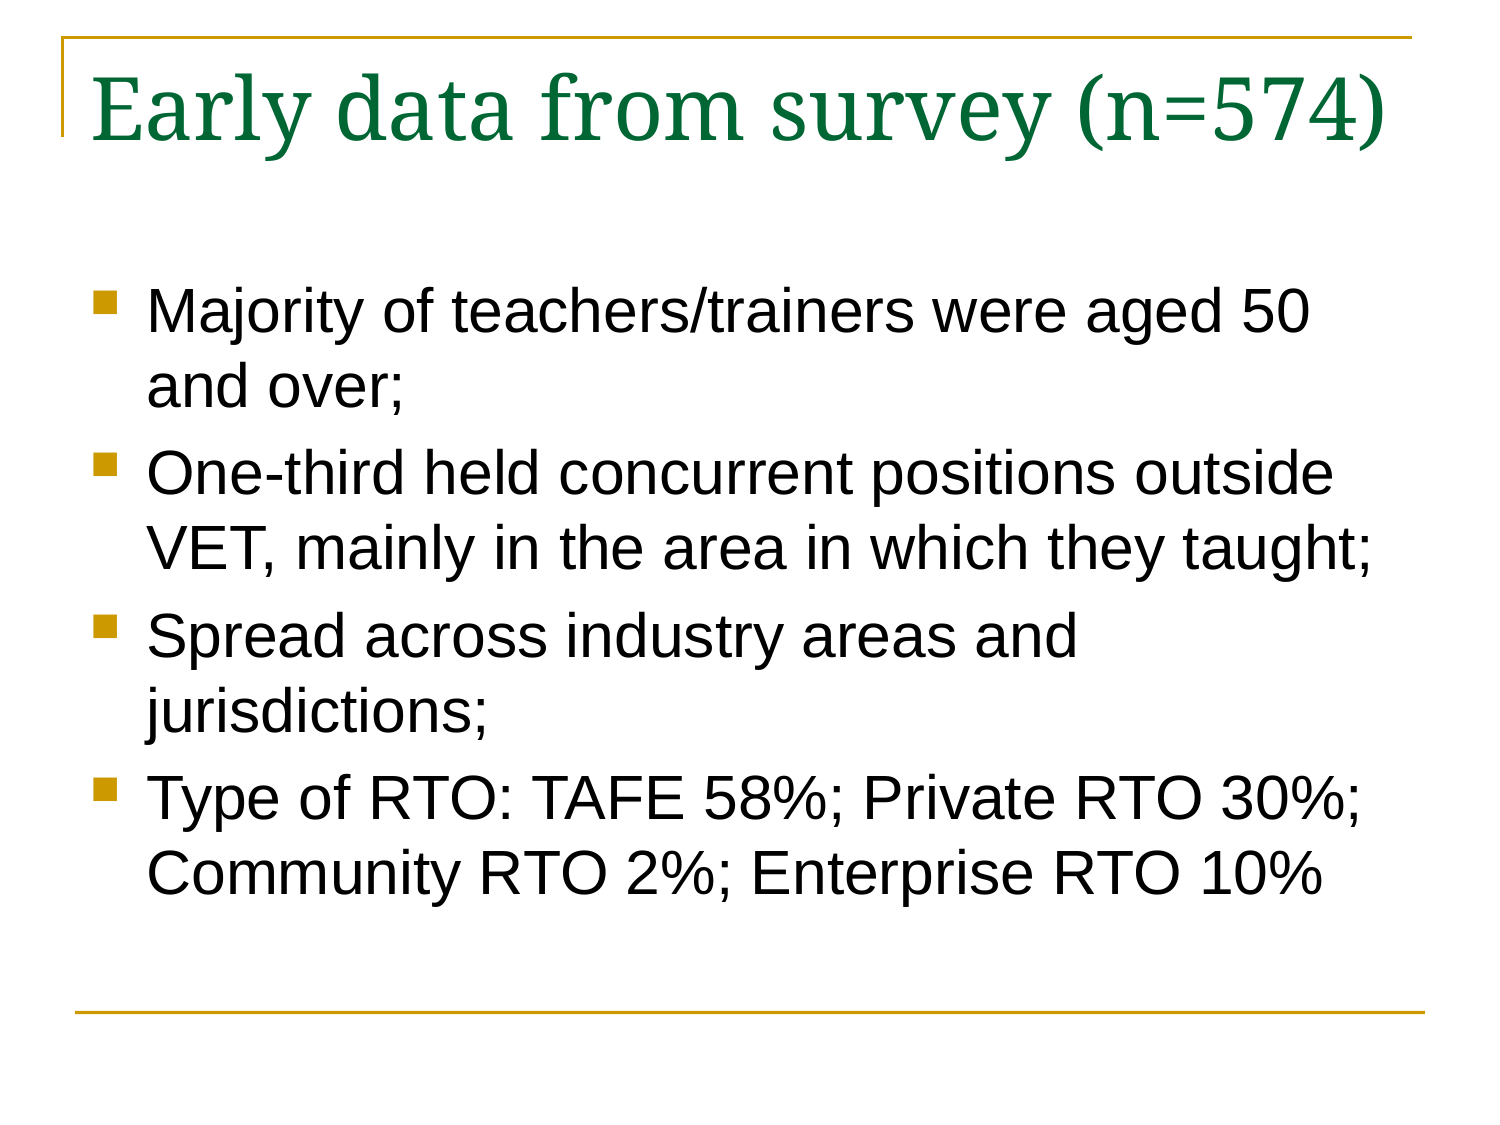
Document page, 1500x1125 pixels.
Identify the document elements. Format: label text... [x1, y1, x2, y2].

list Majority of teachers/trainers were aged 50 and over; One-third held concurrent positions outside VET, mainly in the area in which they taught; Spread across industry areas and jurisdictions; Type of RTO: TAFE 58%; Private RTO 30%; Community RTO 2%; Enterprise RTO 10% [75, 262, 1425, 1006]
title Early data from survey (n=574) [75, 45, 1425, 233]
